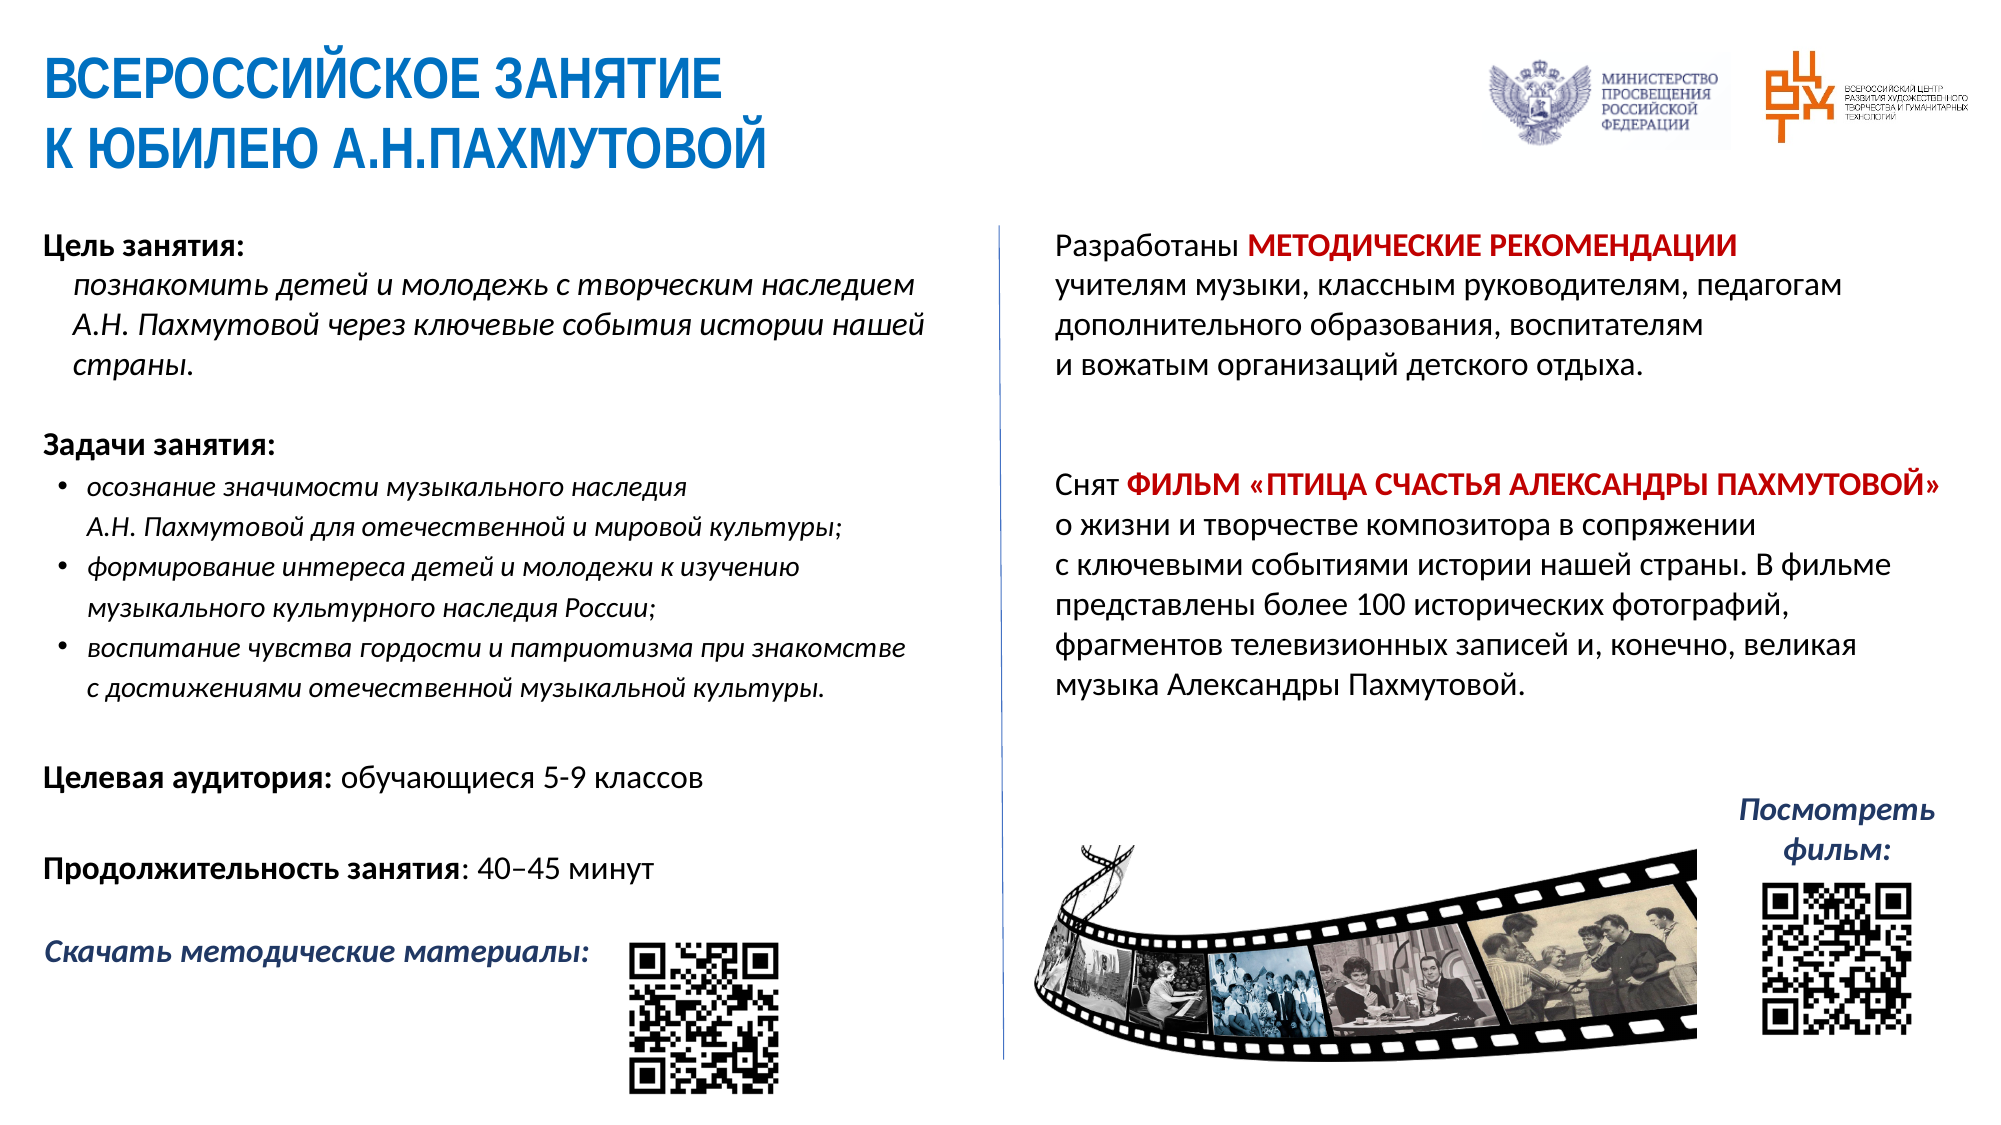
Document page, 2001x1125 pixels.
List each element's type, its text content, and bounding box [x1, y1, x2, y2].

text_box Цель занятия: познакомить детей и молодежь с творческим наследием А.Н. Пахмутовой через ключевые события истории нашей страны. Задачи занятия: осознание значимости музыкального наследия А.Н. Пахмутовой для отечественной и мировой культуры; формирование интереса детей и молодежи к изучению музыкального культурного наследия России; воспитание чувства гордости и патриотизма при знакомстве с достижениями отечественной музыкальной культуры. Целевая аудитория: обучающиеся 5-9 классов Продолжительность занятия: 40–45 минут [28, 215, 968, 895]
picture [1034, 845, 1697, 1062]
picture [1482, 52, 1731, 150]
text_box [29, 922, 799, 1115]
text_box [1706, 780, 1968, 1056]
picture [1749, 35, 1981, 150]
text_box Разработаны МЕТОДИЧЕСКИЕ РЕКОМЕНДАЦИИ учителям музыки, классным руководителям, педагогам дополнительного образования, воспитателям и вожатым организаций детского отдыха. Снят ФИЛЬМ «ПТИЦА СЧАСТЬЯ АЛЕКСАНДРЫ ПАХМУТОВОЙ» о жизни и творчестве композитора в сопряжении с ключевыми событиями истории нашей страны. В фильме представлены более 100 исторических фотографий, фрагментов телевизионных записей и, конечно, великая музыка Александры Пахмутовой. [1040, 215, 1981, 710]
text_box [999, 225, 1004, 1060]
text_box ВСЕРОССИЙСКОЕ ЗАНЯТИЕ К ЮБИЛЕЮ А.Н.ПАХМУТОВОЙ [29, 33, 1503, 188]
